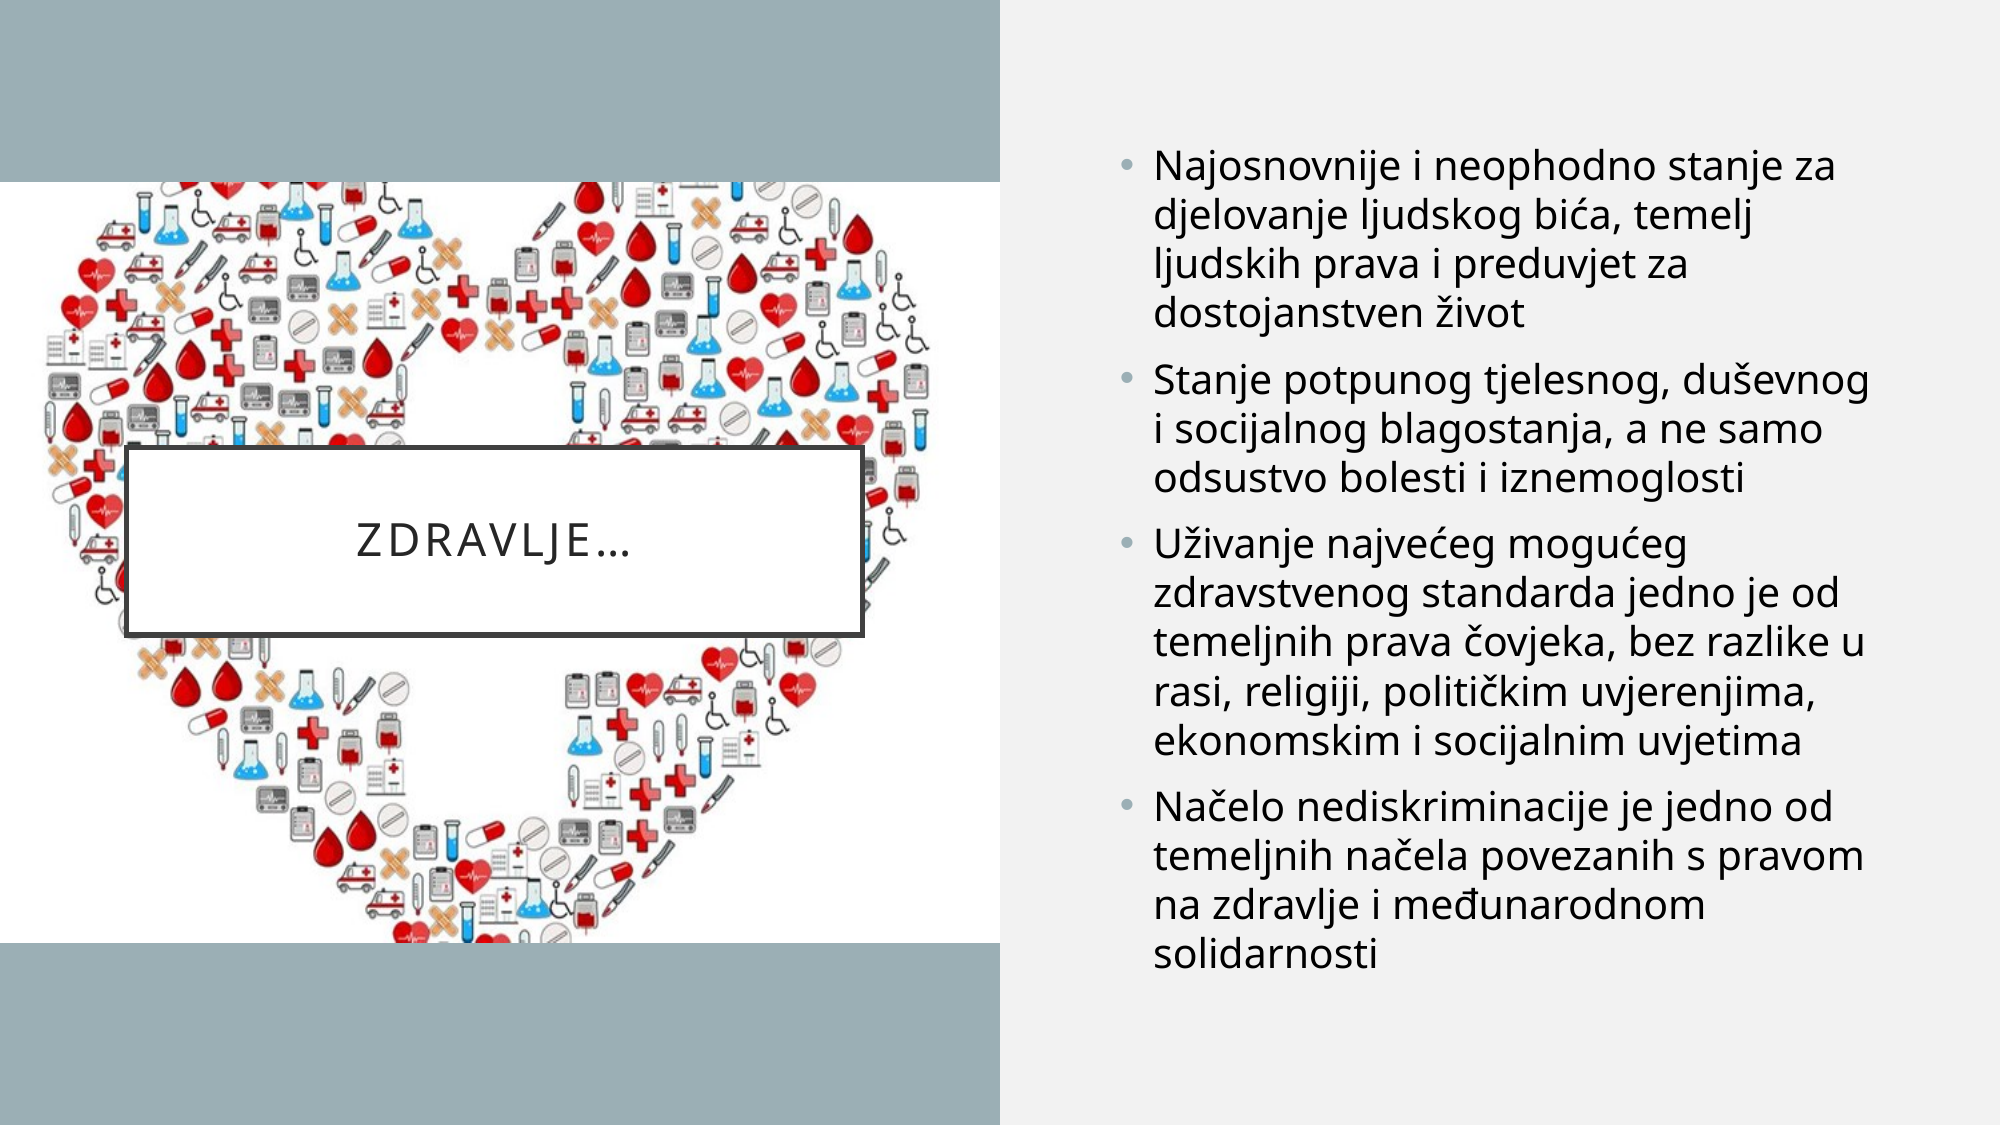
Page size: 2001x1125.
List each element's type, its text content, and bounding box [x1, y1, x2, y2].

picture [0, 182, 1000, 943]
list Najosnovnije i neophodno stanje za djelovanje ljudskog bića, temelj ljudskih prava i preduvjet za dostojanstven život Stanje potpunog tjelesnog, duševnog i socijalnog blagostanja, a ne samo odsustvo bolesti i iznemoglosti Uživanje najvećeg mogućeg zdravstvenog standarda jedno je od temeljnih prava čovjeka, bez razlike u rasi, religiji, političkim uvjerenjima, ekonomskim i socijalnim uvjetima Načelo nediskriminacije je jedno od temeljnih načela povezanih s pravom na zdravlje i međunarodnom solidarnosti [1104, 131, 1895, 993]
